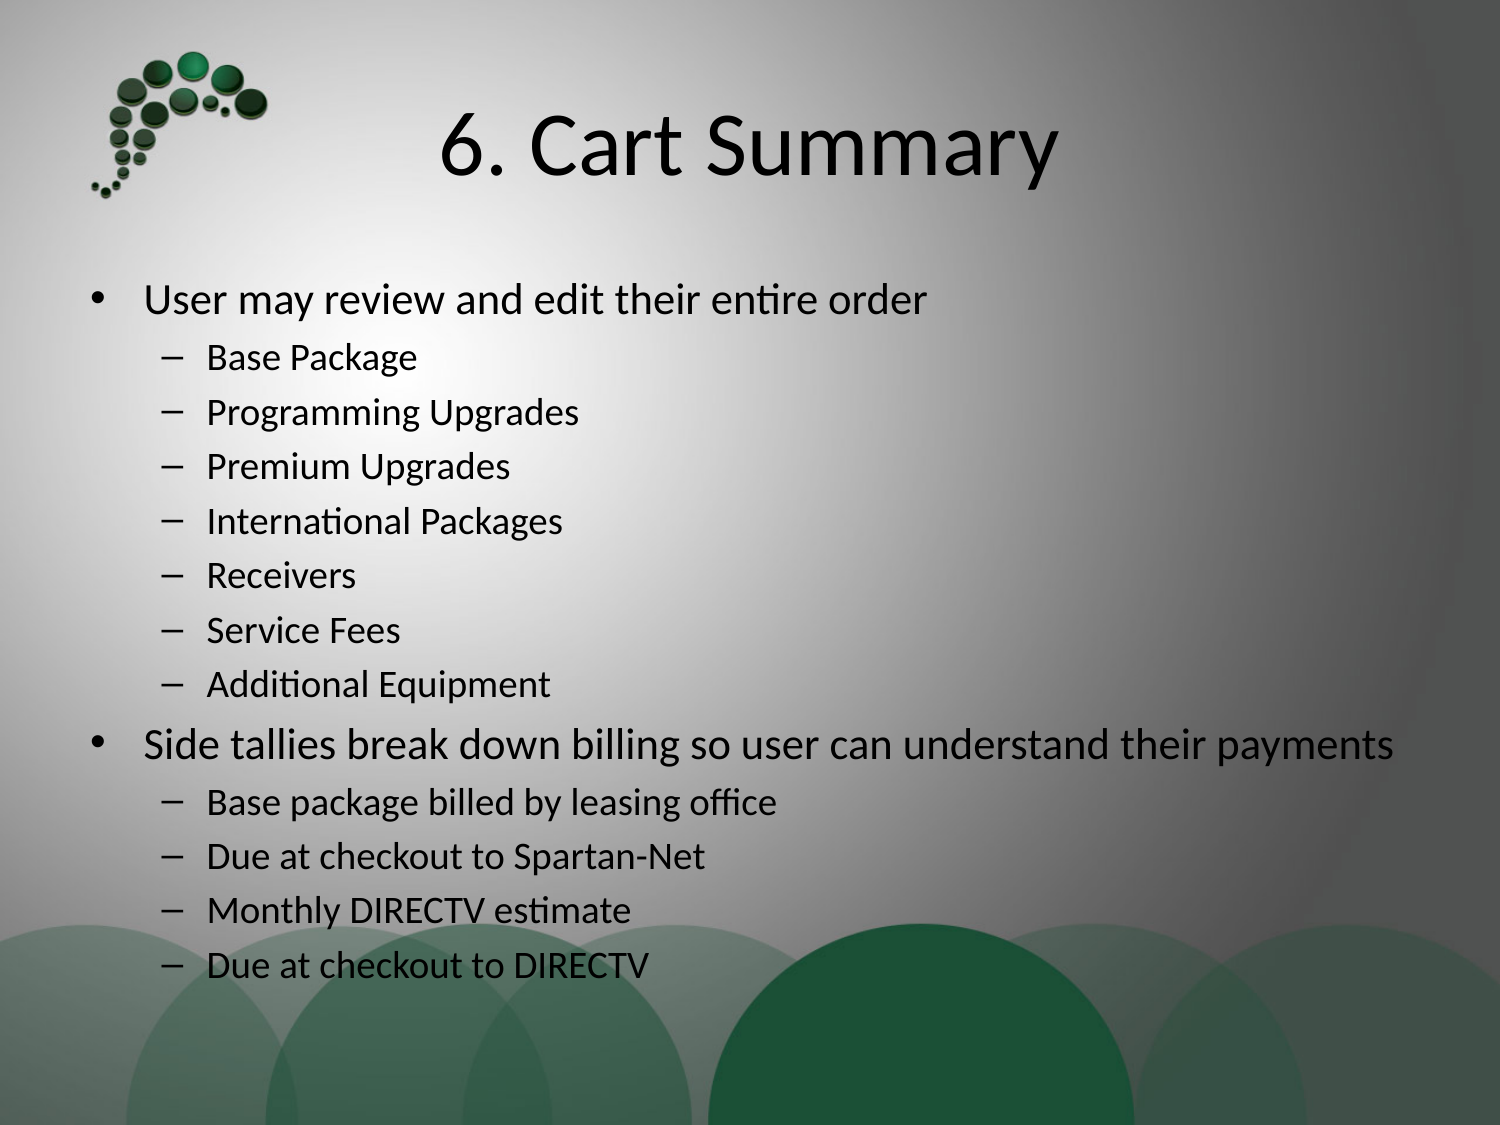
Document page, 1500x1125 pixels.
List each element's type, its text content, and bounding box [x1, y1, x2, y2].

picture [0, 0, 1500, 1125]
list User may review and edit their entire order Base Package Programming Upgrades Premium Upgrades International Packages Receivers Service Fees Additional Equipment Side tallies break down billing so user can understand their payments Base package billed by leasing office Due at checkout to Spartan-Net Monthly DIRECTV estimate Due at checkout to DIRECTV [75, 262, 1425, 1005]
title 6. Cart Summary [75, 45, 1425, 233]
